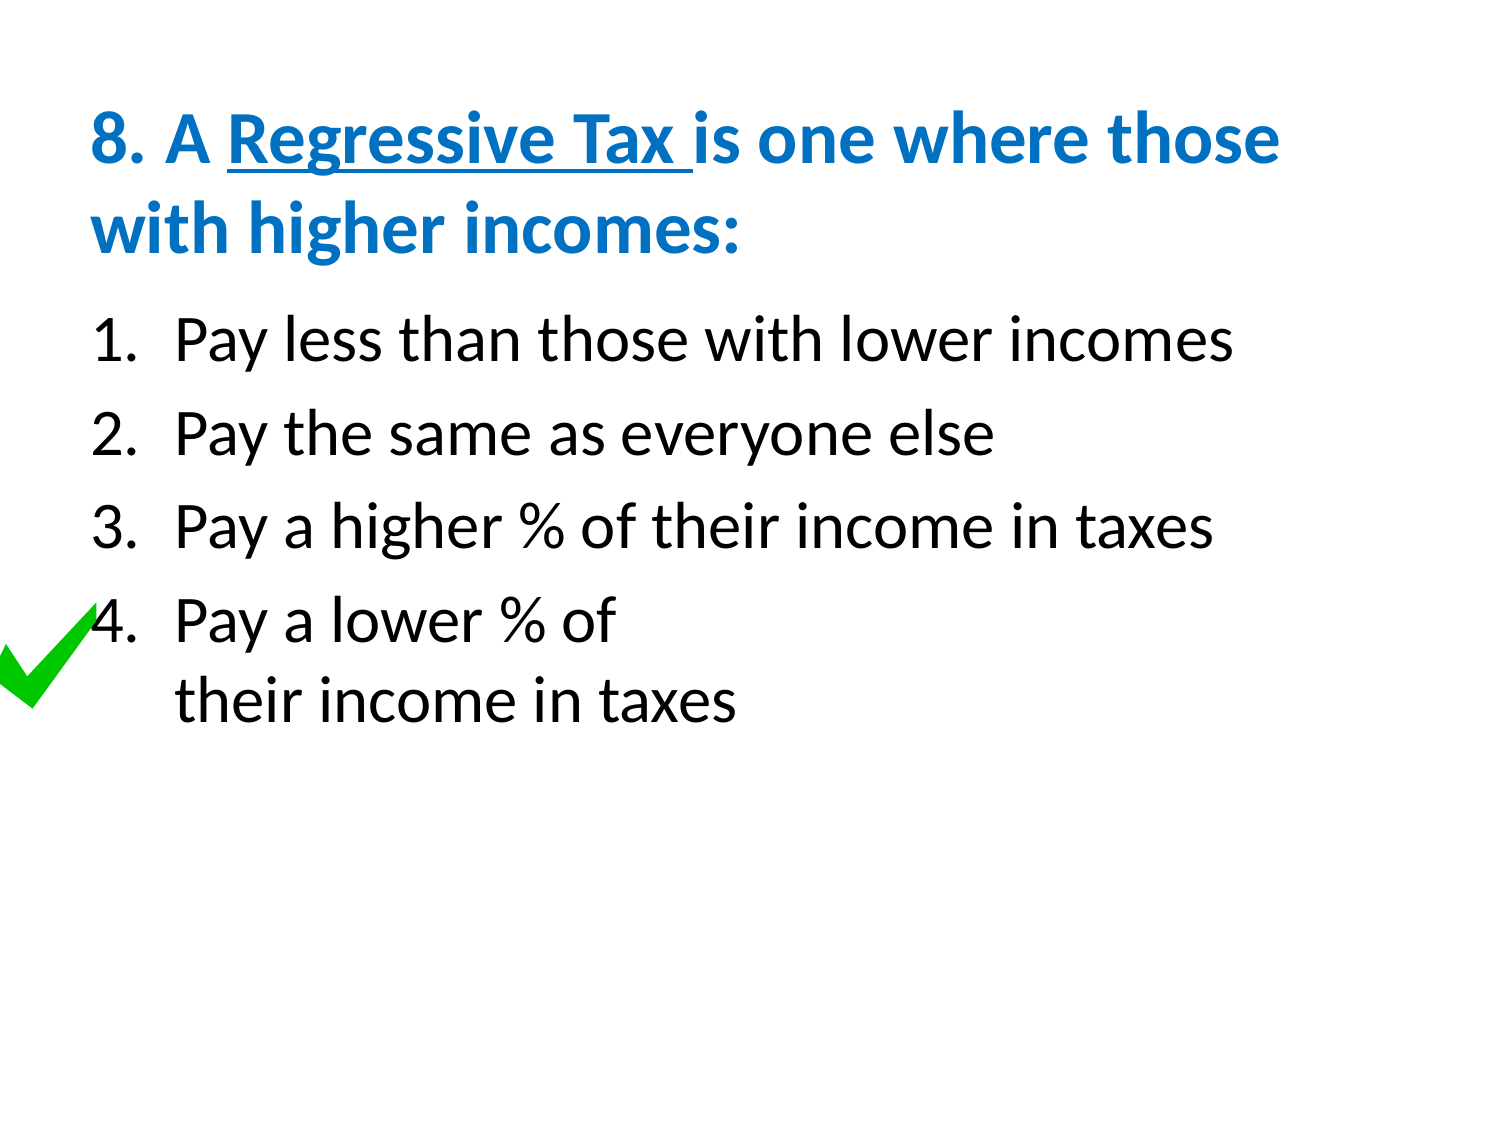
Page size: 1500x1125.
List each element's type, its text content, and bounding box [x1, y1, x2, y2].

text_box [0, 600, 99, 711]
list Pay less than those with lower incomes Pay the same as everyone else Pay a higher % of their income in taxes Pay a lower % of their income in taxes [75, 287, 1275, 1005]
title 8. A Regressive Tax is one where those with higher incomes: [75, 45, 1425, 313]
